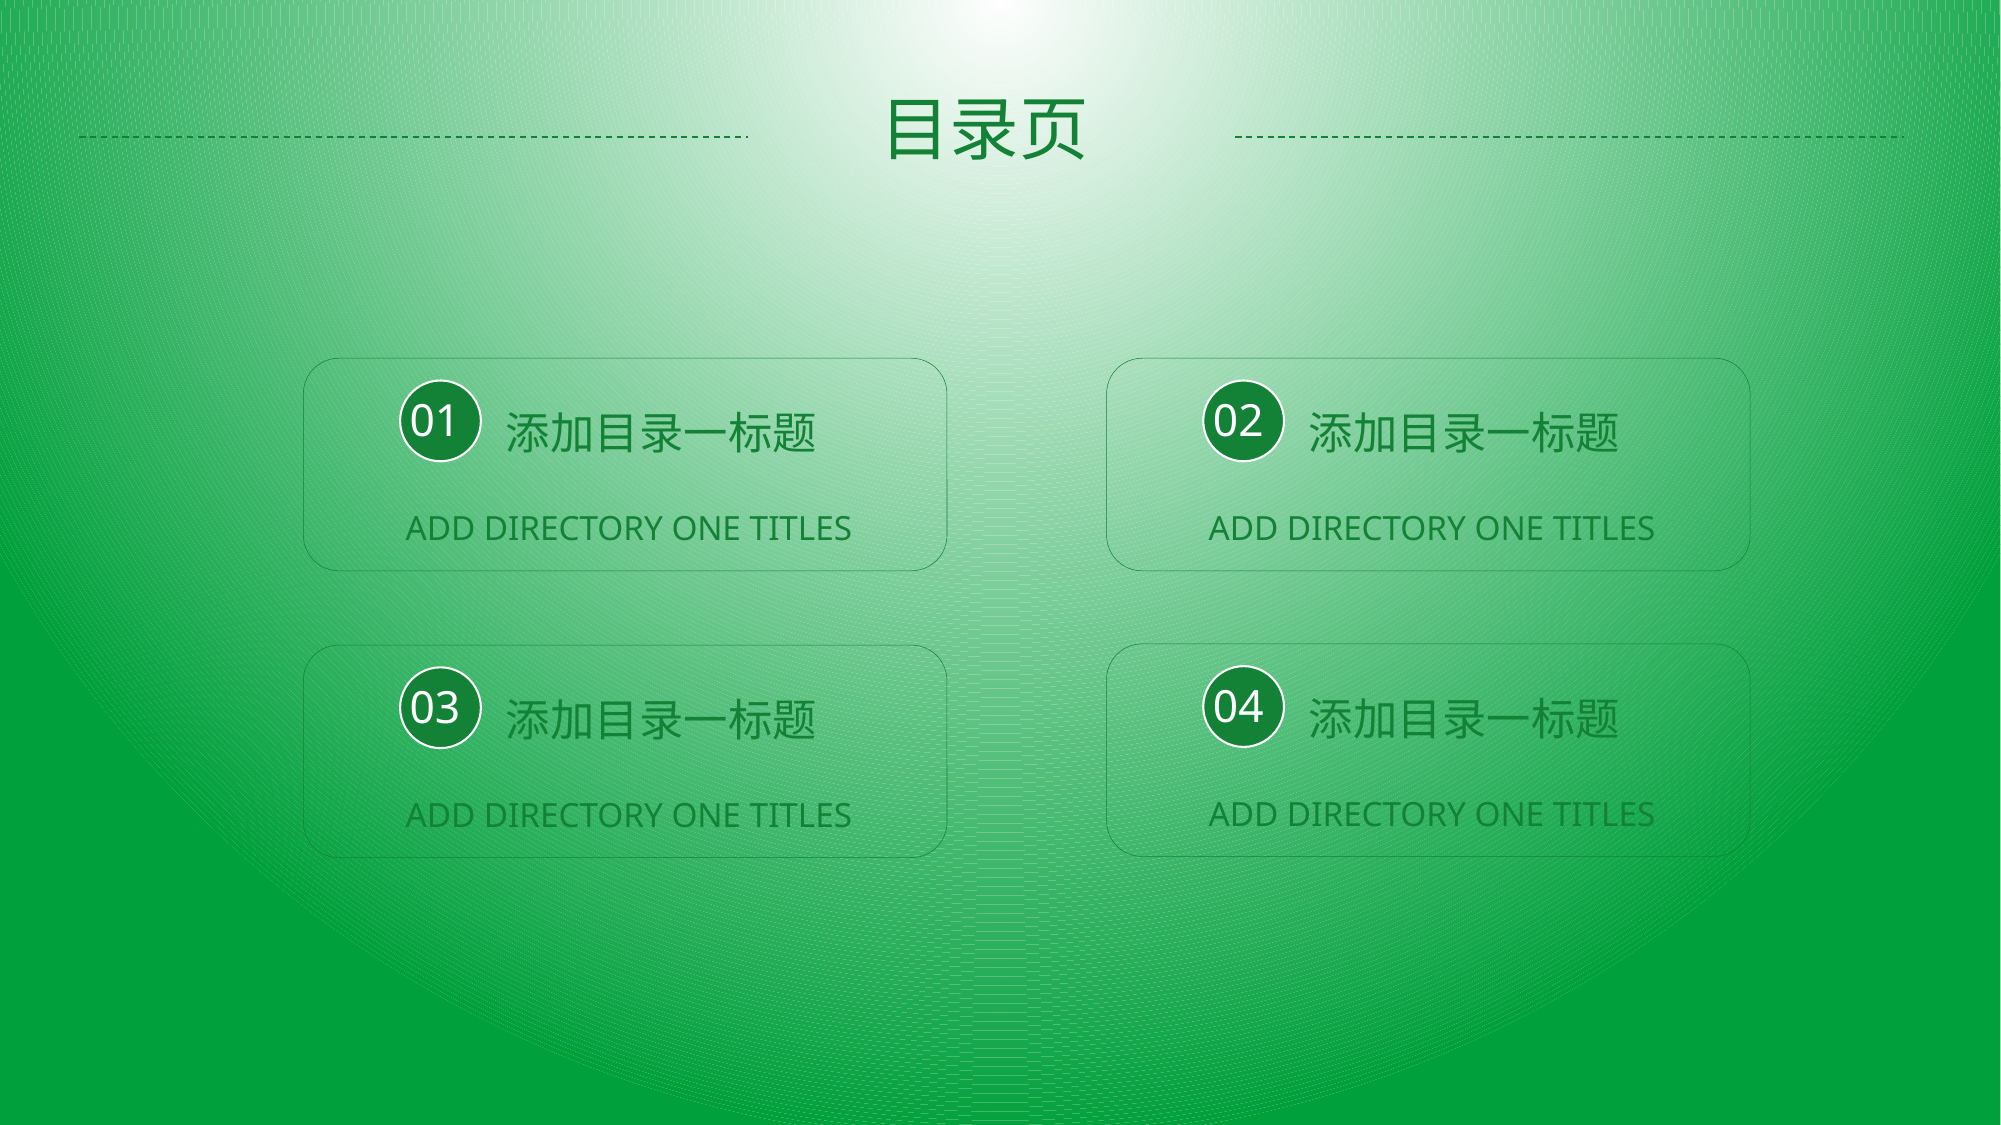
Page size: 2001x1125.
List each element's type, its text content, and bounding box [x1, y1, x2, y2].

text_box [301, 642, 950, 860]
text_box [1183, 380, 1682, 556]
text_box [301, 356, 950, 573]
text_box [1183, 665, 1682, 842]
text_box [380, 380, 879, 556]
text_box [1104, 641, 1753, 859]
text_box [1104, 356, 1753, 573]
text_box 目录页 [811, 77, 1158, 176]
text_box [380, 667, 879, 843]
